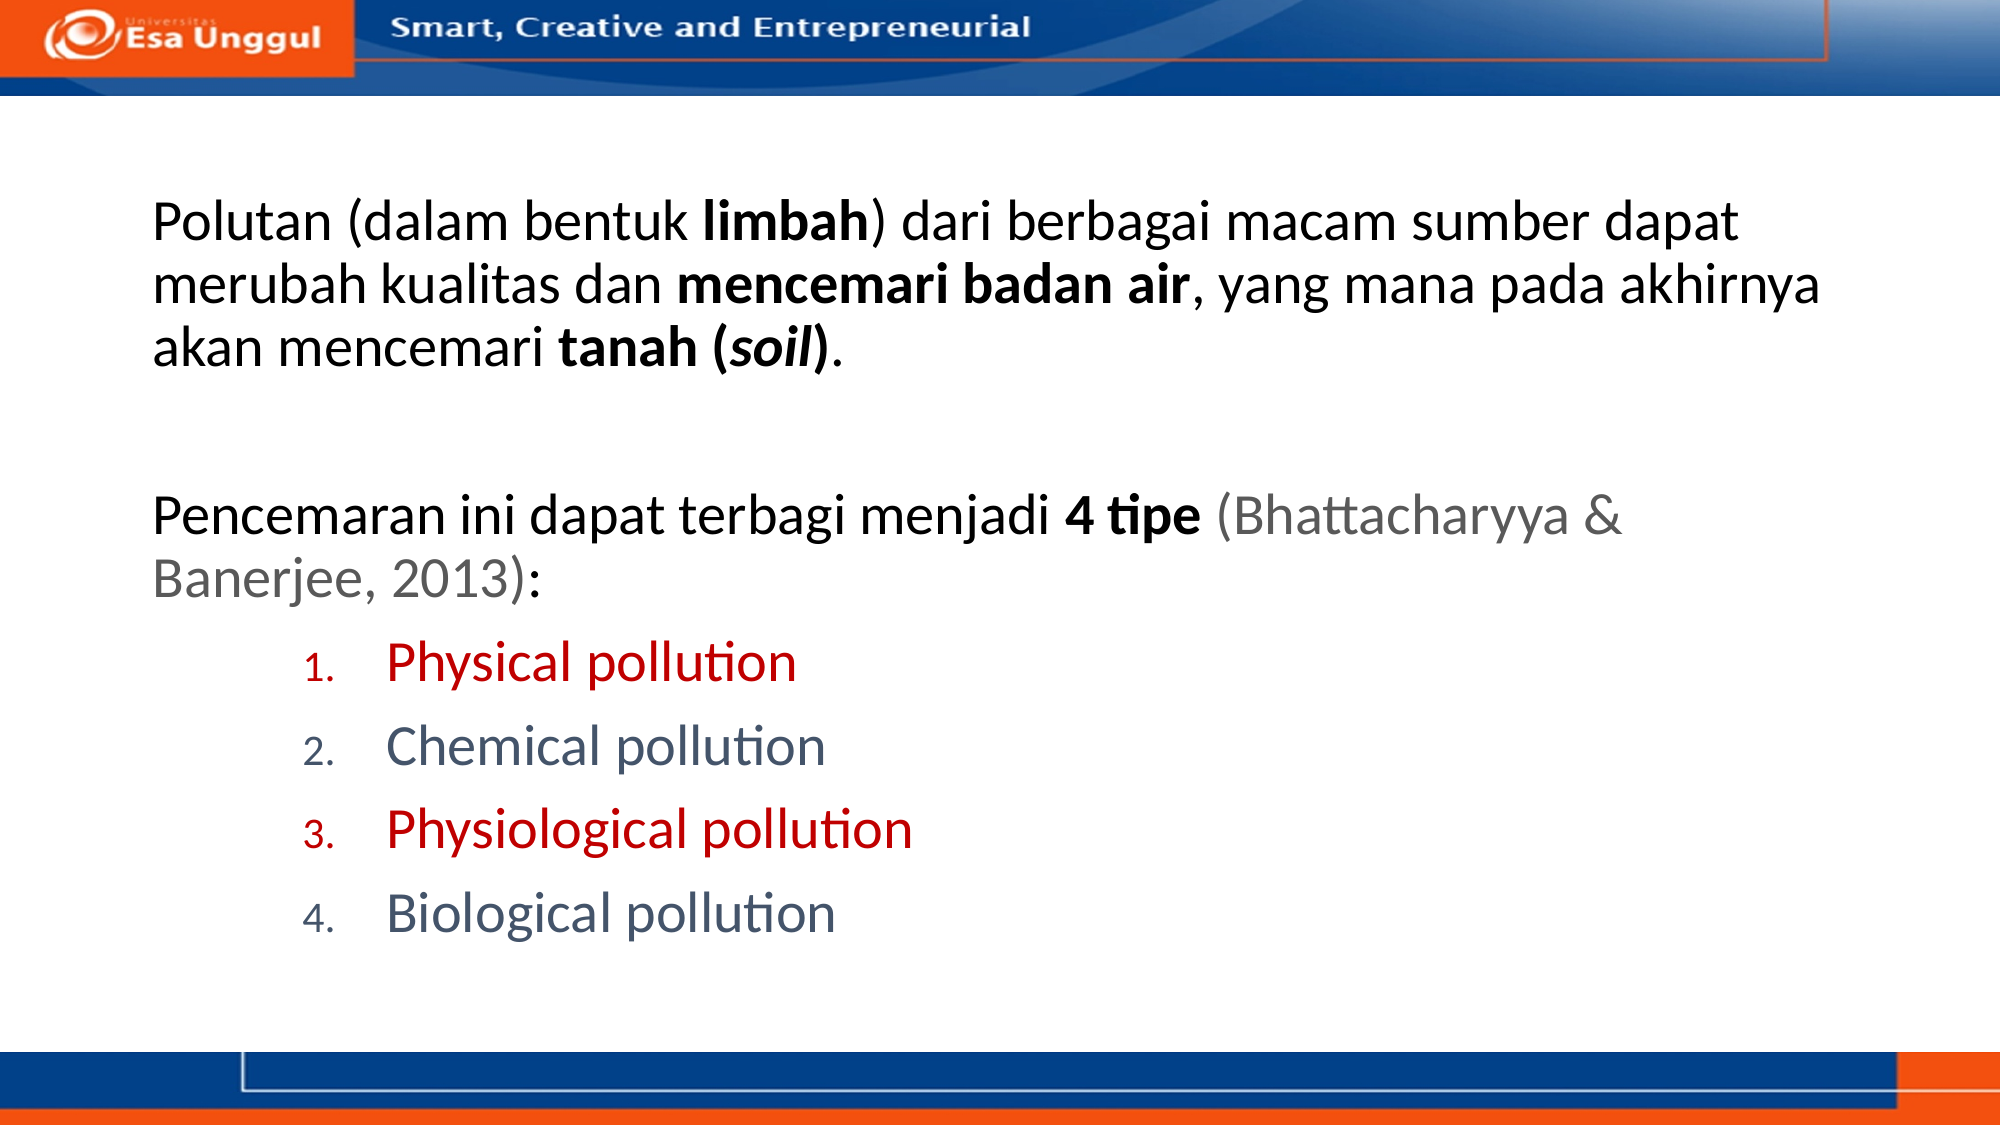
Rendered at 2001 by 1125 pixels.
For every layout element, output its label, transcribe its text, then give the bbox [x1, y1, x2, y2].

picture [0, 0, 2000, 96]
list Polutan (dalam bentuk limbah) dari berbagai macam sumber dapat merubah kualitas dan mencemari badan air, yang mana pada akhirnya akan mencemari tanah (soil). Pencemaran ini dapat terbagi menjadi 4 tipe (Bhattacharyya & Banerjee, 2013): Physical pollution Chemical pollution Physiological pollution Biological pollution [137, 183, 1863, 1014]
picture [0, 1052, 2000, 1125]
